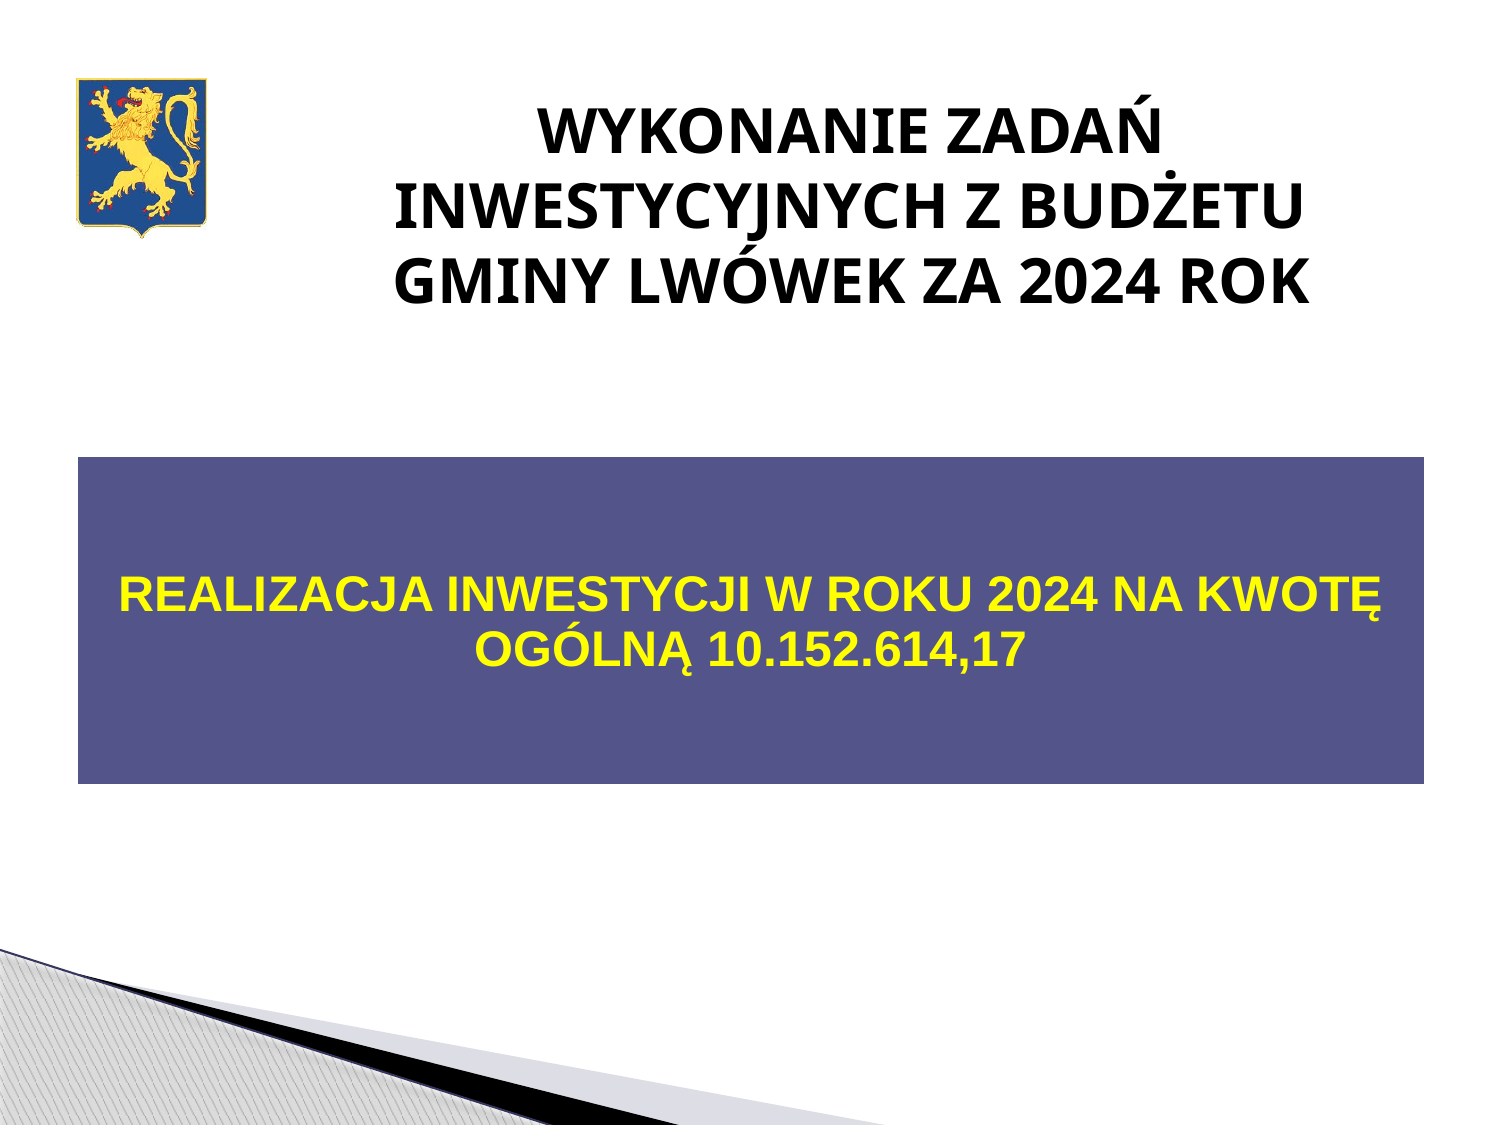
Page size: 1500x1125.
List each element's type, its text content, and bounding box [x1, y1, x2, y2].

title Wykonanie zadań inwestycyjnych z budżetu gminy Lwówek za 2024 rok [277, 45, 1425, 362]
table_header Realizacja inwestycji w roku 2024 na kwotę ogólną 10.152.614,17 [78, 457, 1424, 784]
picture [76, 77, 207, 240]
